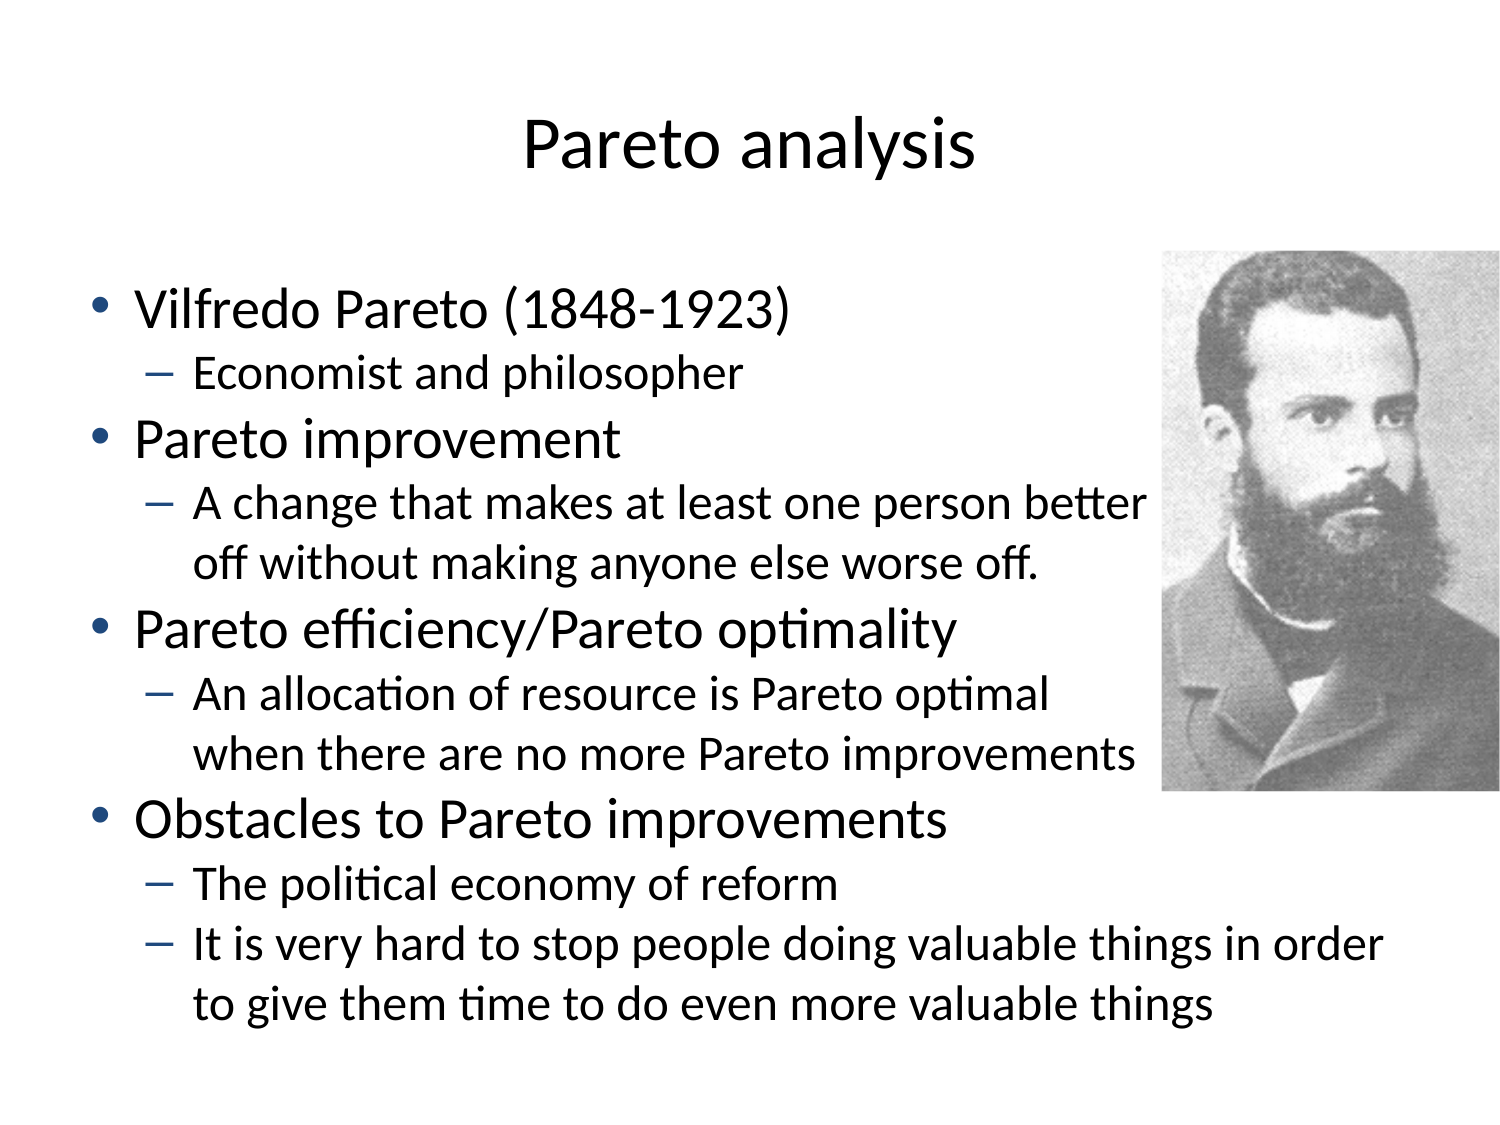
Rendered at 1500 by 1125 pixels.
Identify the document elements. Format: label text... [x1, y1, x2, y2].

picture [1161, 250, 1500, 792]
title Pareto analysis [75, 45, 1425, 233]
list Vilfredo Pareto (1848-1923) Economist and philosopher Pareto improvement A change that makes at least one person better off without making anyone else worse off. Pareto efficiency/Pareto optimality An allocation of resource is Pareto optimal when there are no more Pareto improvements Obstacles to Pareto improvements The political economy of reform It is very hard to stop people doing valuable things in order to give them time to do even more valuable things [75, 262, 1425, 1125]
